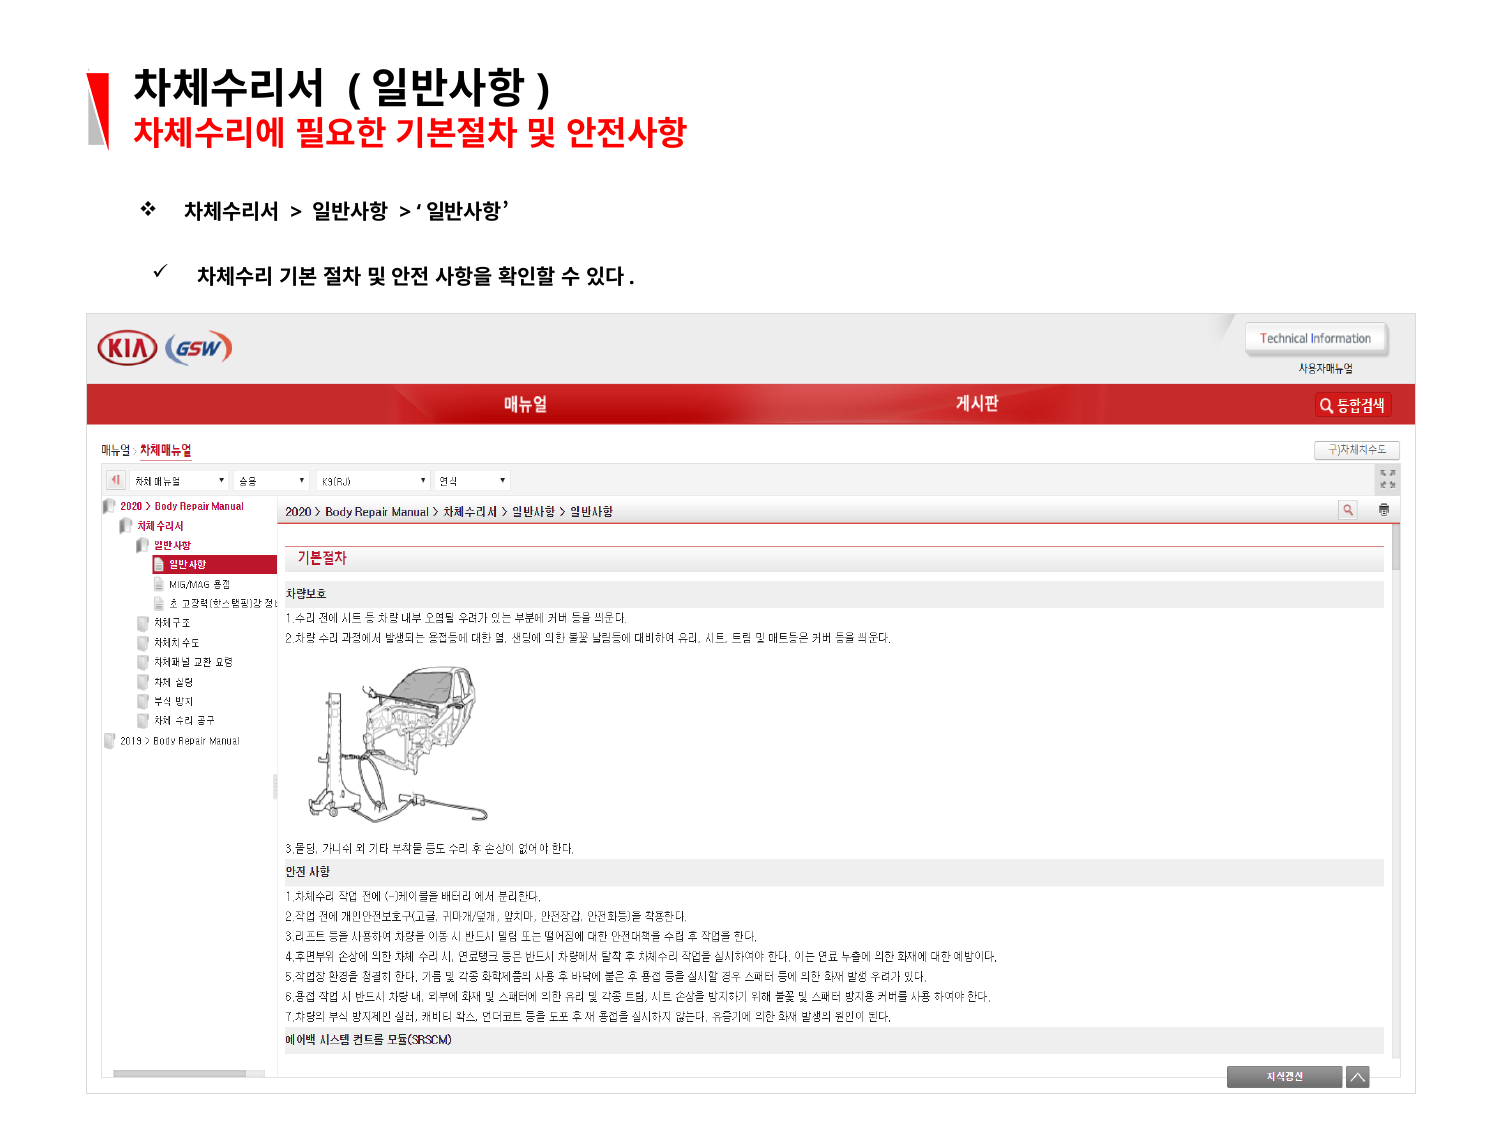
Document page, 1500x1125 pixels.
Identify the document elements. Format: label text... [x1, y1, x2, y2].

text_box 차체수리서 (일반사항) 차체수리에 필요한 기본절차 및 안전사항 [118, 54, 1412, 163]
picture [86, 313, 1416, 1095]
text_box 차체수리서 > 일반사항 > ‘일반사항’ [123, 191, 1022, 232]
text_box 차체수리 기본 절차 및 안전 사항을 확인할 수 있다. [137, 256, 727, 296]
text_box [84, 58, 113, 160]
